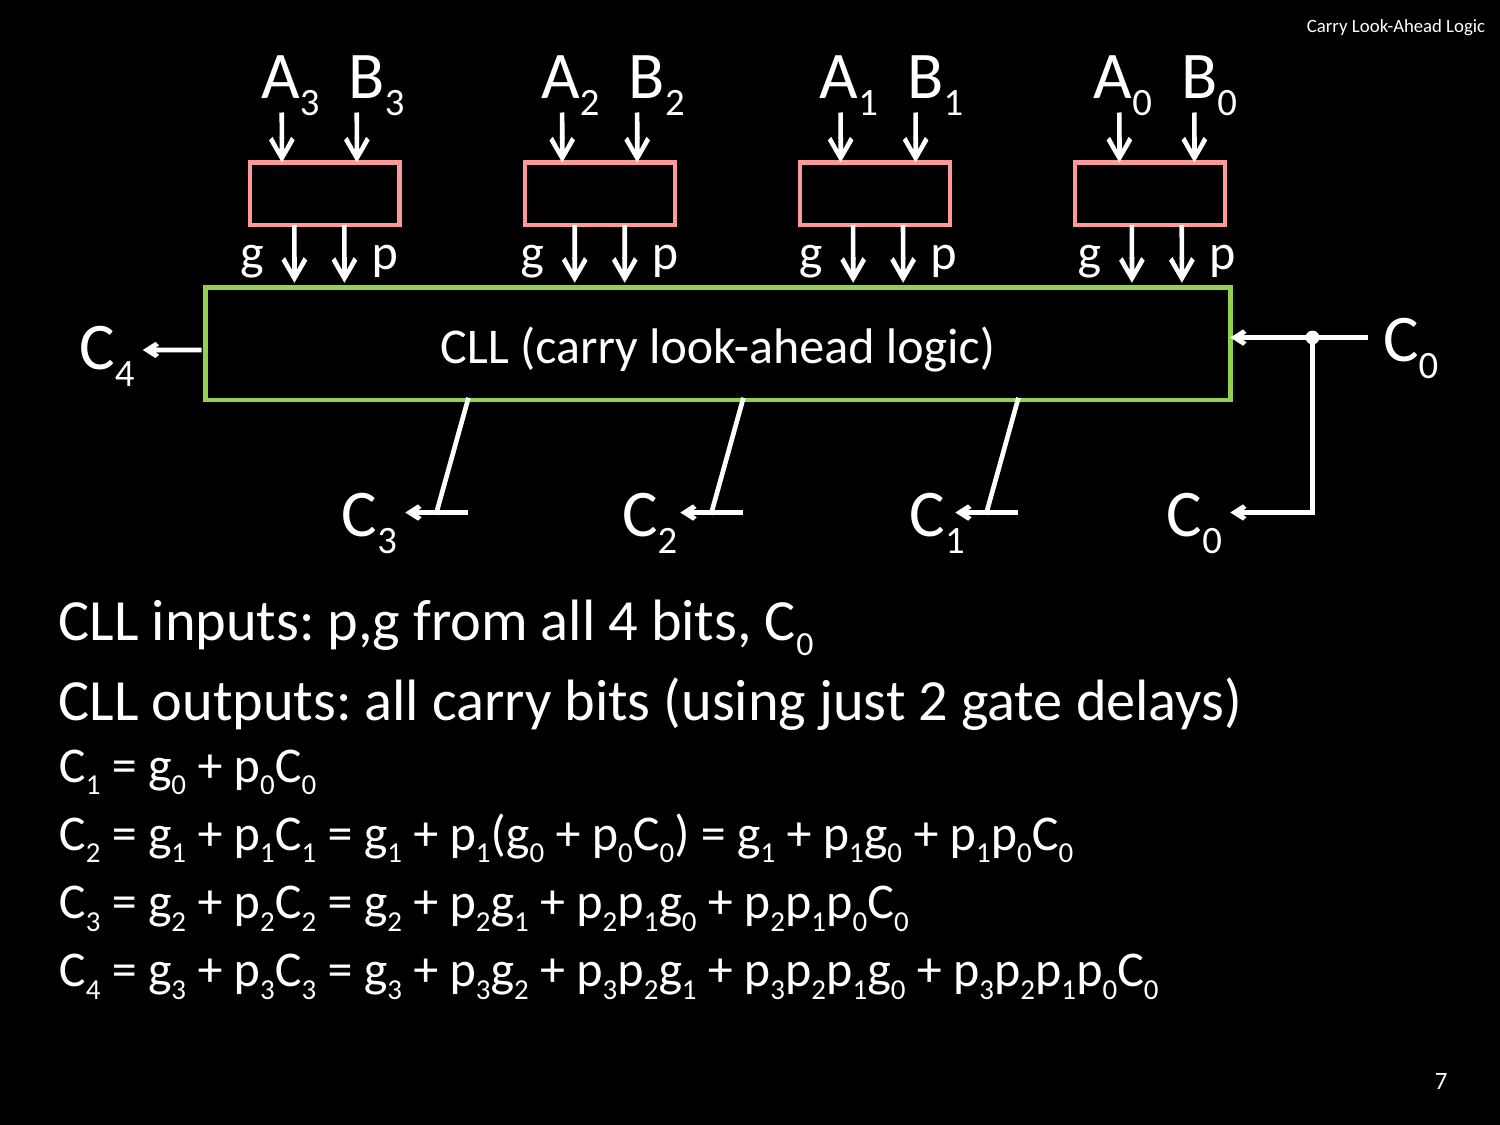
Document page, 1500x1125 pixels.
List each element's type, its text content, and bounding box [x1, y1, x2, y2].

text_box [563, 224, 587, 283]
text_box [333, 224, 356, 283]
text_box [1107, 131, 1131, 163]
text_box [829, 131, 852, 163]
text_box p [637, 211, 685, 287]
text_box [1074, 162, 1225, 225]
text_box g [505, 211, 559, 287]
text_box A0 [1079, 24, 1166, 131]
text_box [955, 505, 984, 520]
text_box g [1062, 211, 1117, 287]
text_box p [1194, 211, 1242, 287]
text_box [345, 131, 369, 163]
text_box A2 [526, 24, 614, 131]
text_box [1230, 505, 1310, 520]
text_box [524, 162, 675, 225]
text_box [625, 131, 649, 163]
text_box p [356, 211, 405, 287]
text_box [249, 162, 400, 225]
text_box C3 [327, 462, 412, 569]
text_box [1182, 131, 1206, 163]
text_box [1230, 330, 1368, 345]
text_box [1120, 224, 1144, 283]
text_box B0 [1166, 24, 1252, 131]
text_box B3 [333, 24, 420, 131]
text_box C0 [1152, 462, 1237, 569]
text_box A1 [805, 24, 892, 131]
text_box [904, 131, 927, 163]
text_box C1 [895, 462, 980, 569]
text_box [1170, 224, 1194, 283]
text_box [680, 505, 708, 520]
text_box [282, 224, 306, 283]
text_box [550, 131, 574, 163]
text_box [405, 505, 433, 520]
text_box B1 [892, 24, 979, 131]
text_box [799, 162, 950, 225]
text_box C0 [1368, 287, 1453, 394]
text_box A3 [246, 24, 333, 131]
text_box C2 [607, 462, 693, 569]
text_box B2 [614, 24, 700, 131]
text_box CLL (carry look-ahead logic) [205, 287, 1231, 400]
text_box [613, 224, 637, 283]
text_box [270, 131, 294, 163]
text_box C4 [64, 295, 150, 402]
text_box [841, 224, 865, 283]
text_box [891, 224, 915, 283]
text_box g [784, 211, 838, 287]
title Carry Look-Ahead Logic [924, 0, 1500, 50]
text_box g [225, 211, 279, 287]
text_box CLL inputs: p,g from all 4 bits, C0 CLL outputs: all carry bits (using just 2 gate delays) C1 = g0 + p0C0 C2 = g1 + p1C1 = g1 + p1(g0 + p0C0) = g1 + p1g0 + p1p0C0 C3 = g2 + p2C2 = g2 + p2g1 + p2p1g0 + p2p1p0C0 C4 = g3 + p3C3 = g3 + p3g2 + p3p2g1 + p3p2p1g0 + p3p2p1p0C0 [44, 574, 1429, 1013]
text_box p [915, 211, 963, 287]
